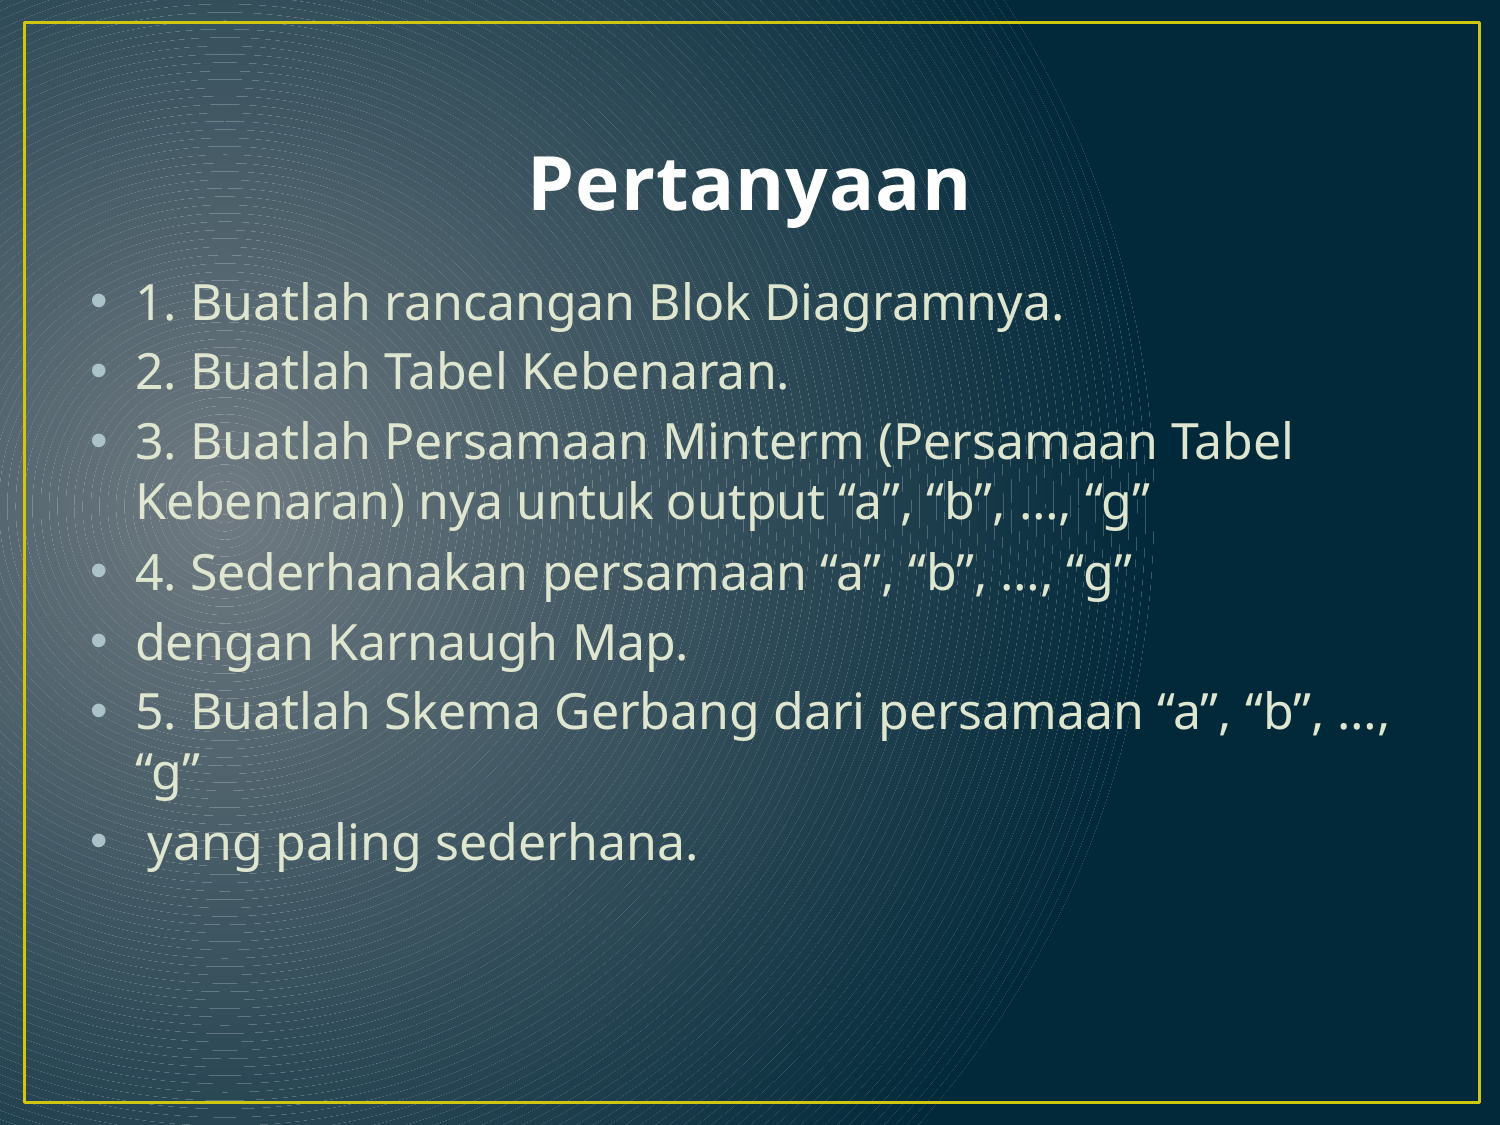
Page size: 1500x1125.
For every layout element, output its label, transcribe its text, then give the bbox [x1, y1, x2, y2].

title Pertanyaan [75, 45, 1425, 233]
list 1. Buatlah rancangan Blok Diagramnya. 2. Buatlah Tabel Kebenaran. 3. Buatlah Persamaan Minterm (Persamaan Tabel Kebenaran) nya untuk output “a”, “b”, …, “g” 4. Sederhanakan persamaan “a”, “b”, …, “g” dengan Karnaugh Map. 5. Buatlah Skema Gerbang dari persamaan “a”, “b”, …, “g” yang paling sederhana. [75, 262, 1425, 1005]
